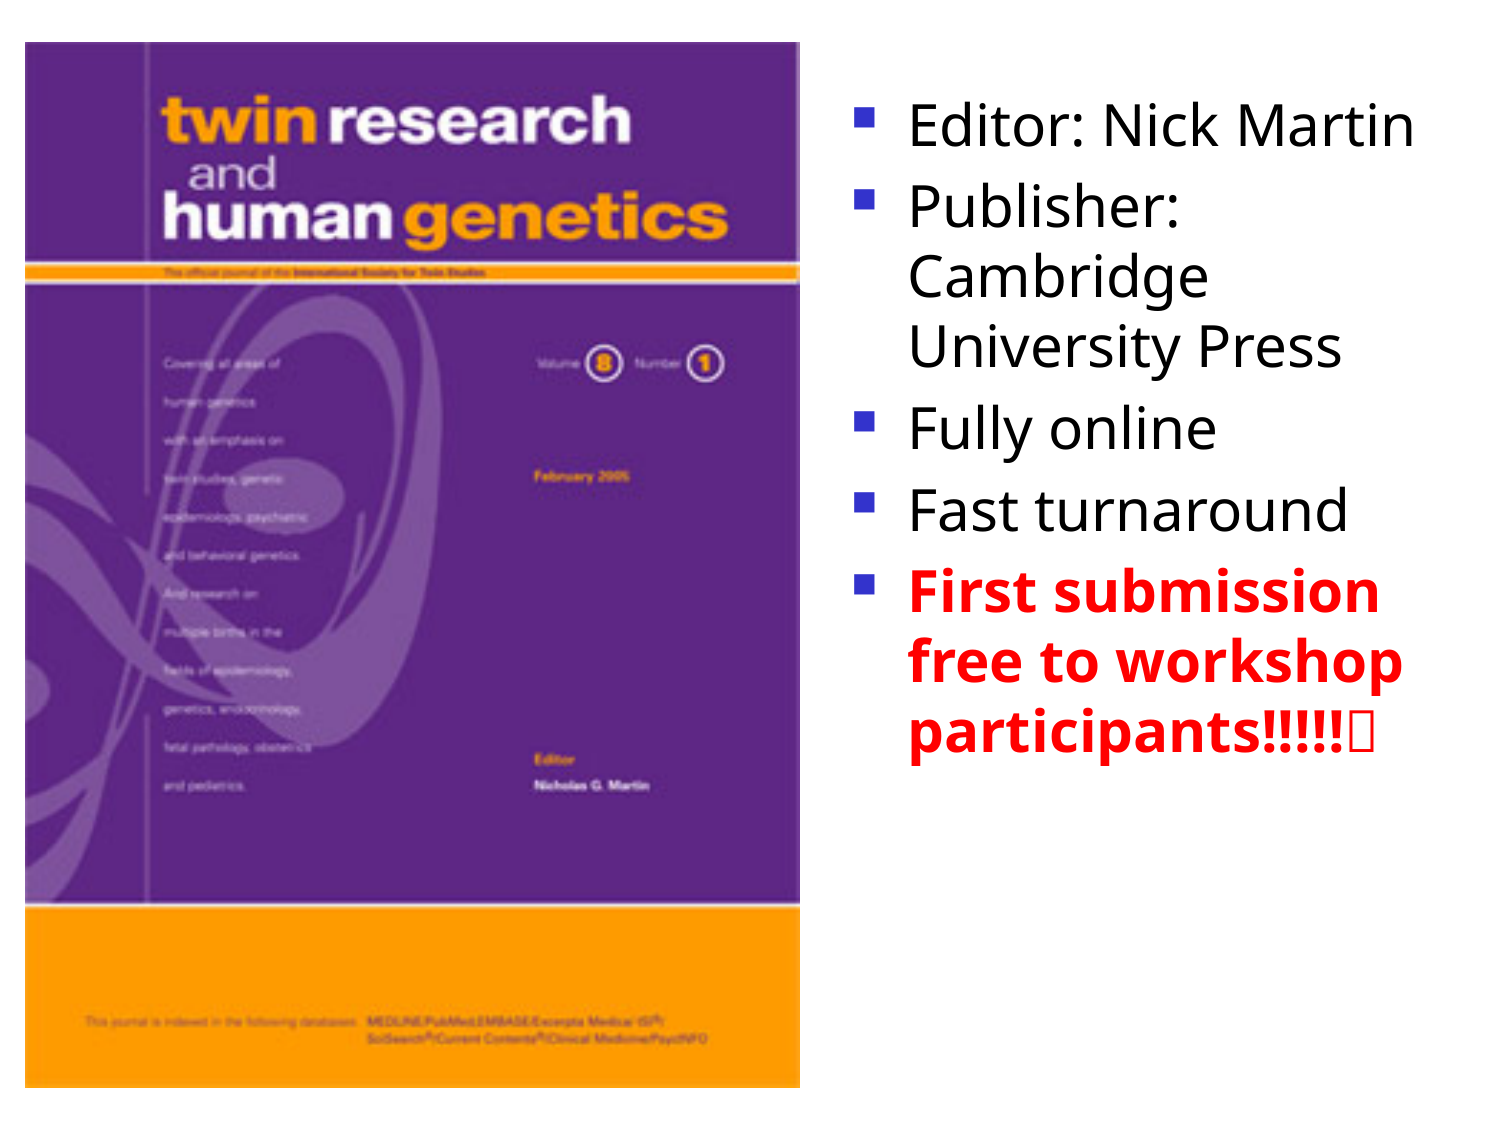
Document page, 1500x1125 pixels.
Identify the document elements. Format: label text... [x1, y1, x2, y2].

list Editor: Nick Martin Publisher: Cambridge University Press Fully online Fast turnaround First submission free to workshop participants!!!!! [836, 79, 1462, 1082]
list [25, 42, 800, 1089]
